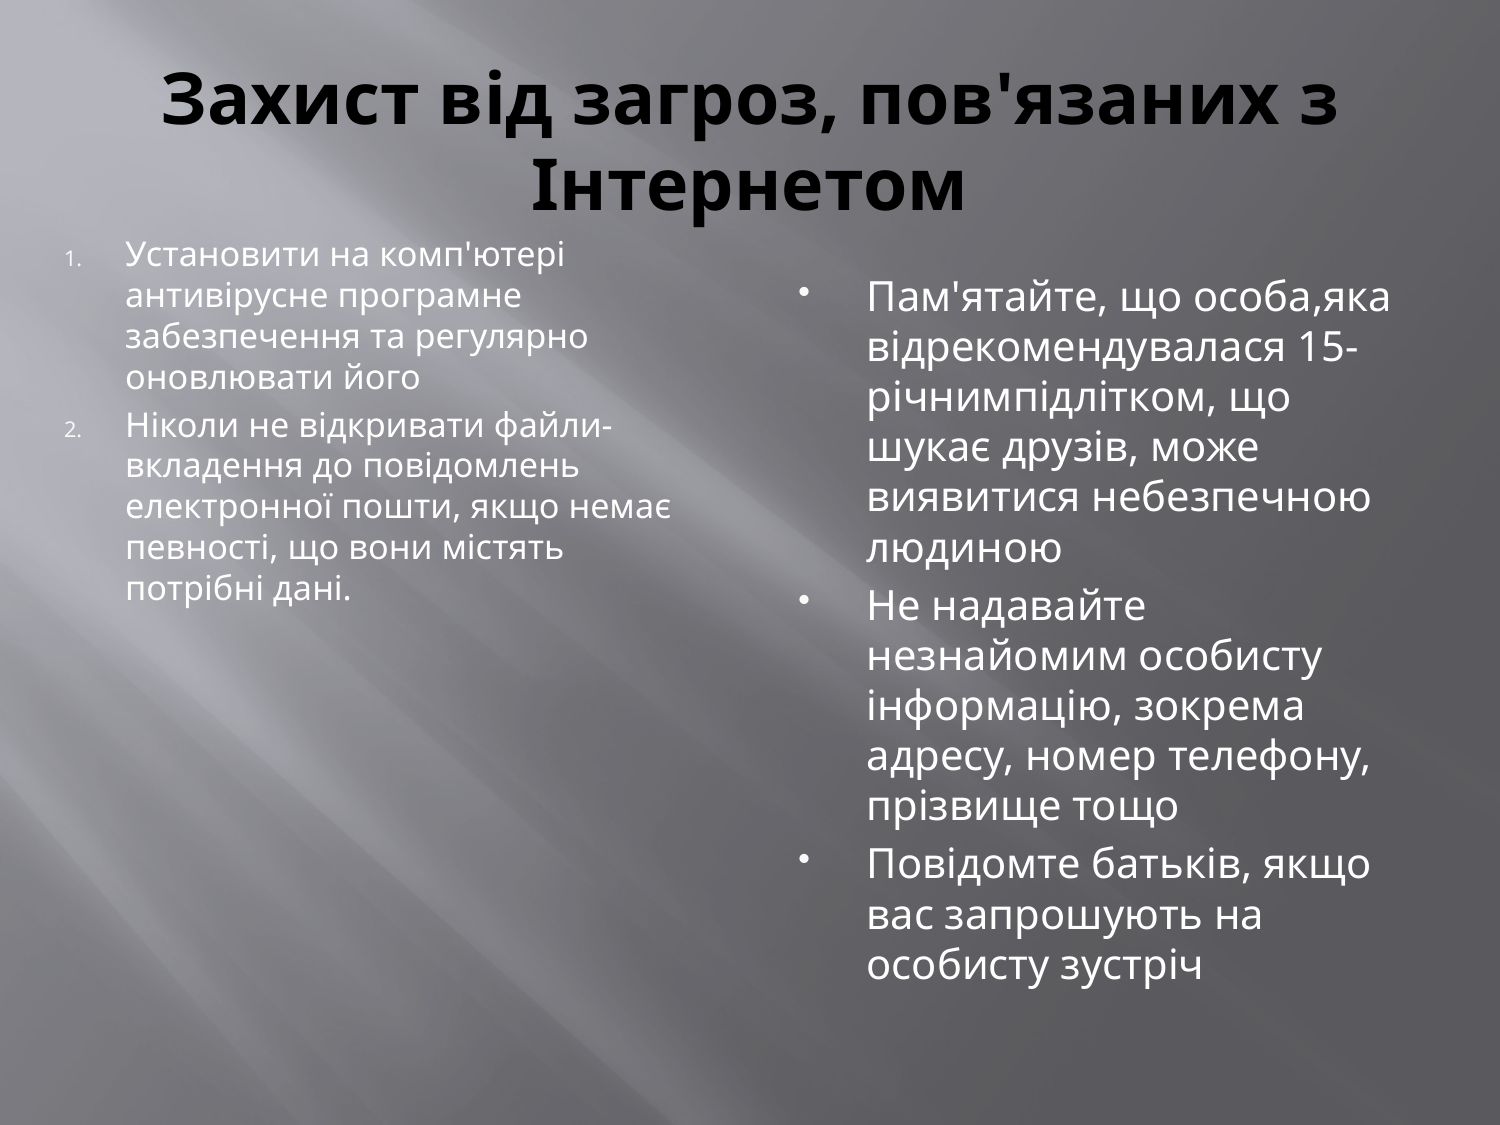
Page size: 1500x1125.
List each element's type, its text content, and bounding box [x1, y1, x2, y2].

list Установити на комп'ютері антивірусне програмне забезпечення та регулярно оновлювати його Ніколи не відкривати файли-вкладення до повідомлень електронної пошти, якщо немає певності, що вони містять потрібні дані. [49, 224, 712, 622]
title Захист від загроз, пов'язаних з Інтернетом [75, 45, 1425, 233]
list Пам'ятайте, що особа,яка відрекомендувалася 15-річнимпідлітком, що шукає друзів, може виявитися небезпечною людиною Не надавайте незнайомим особисту інформацію, зокрема адресу, номер телефону, прізвище тощо Повідомте батьків, якщо вас запрошують на особисту зустріч [762, 262, 1425, 1005]
